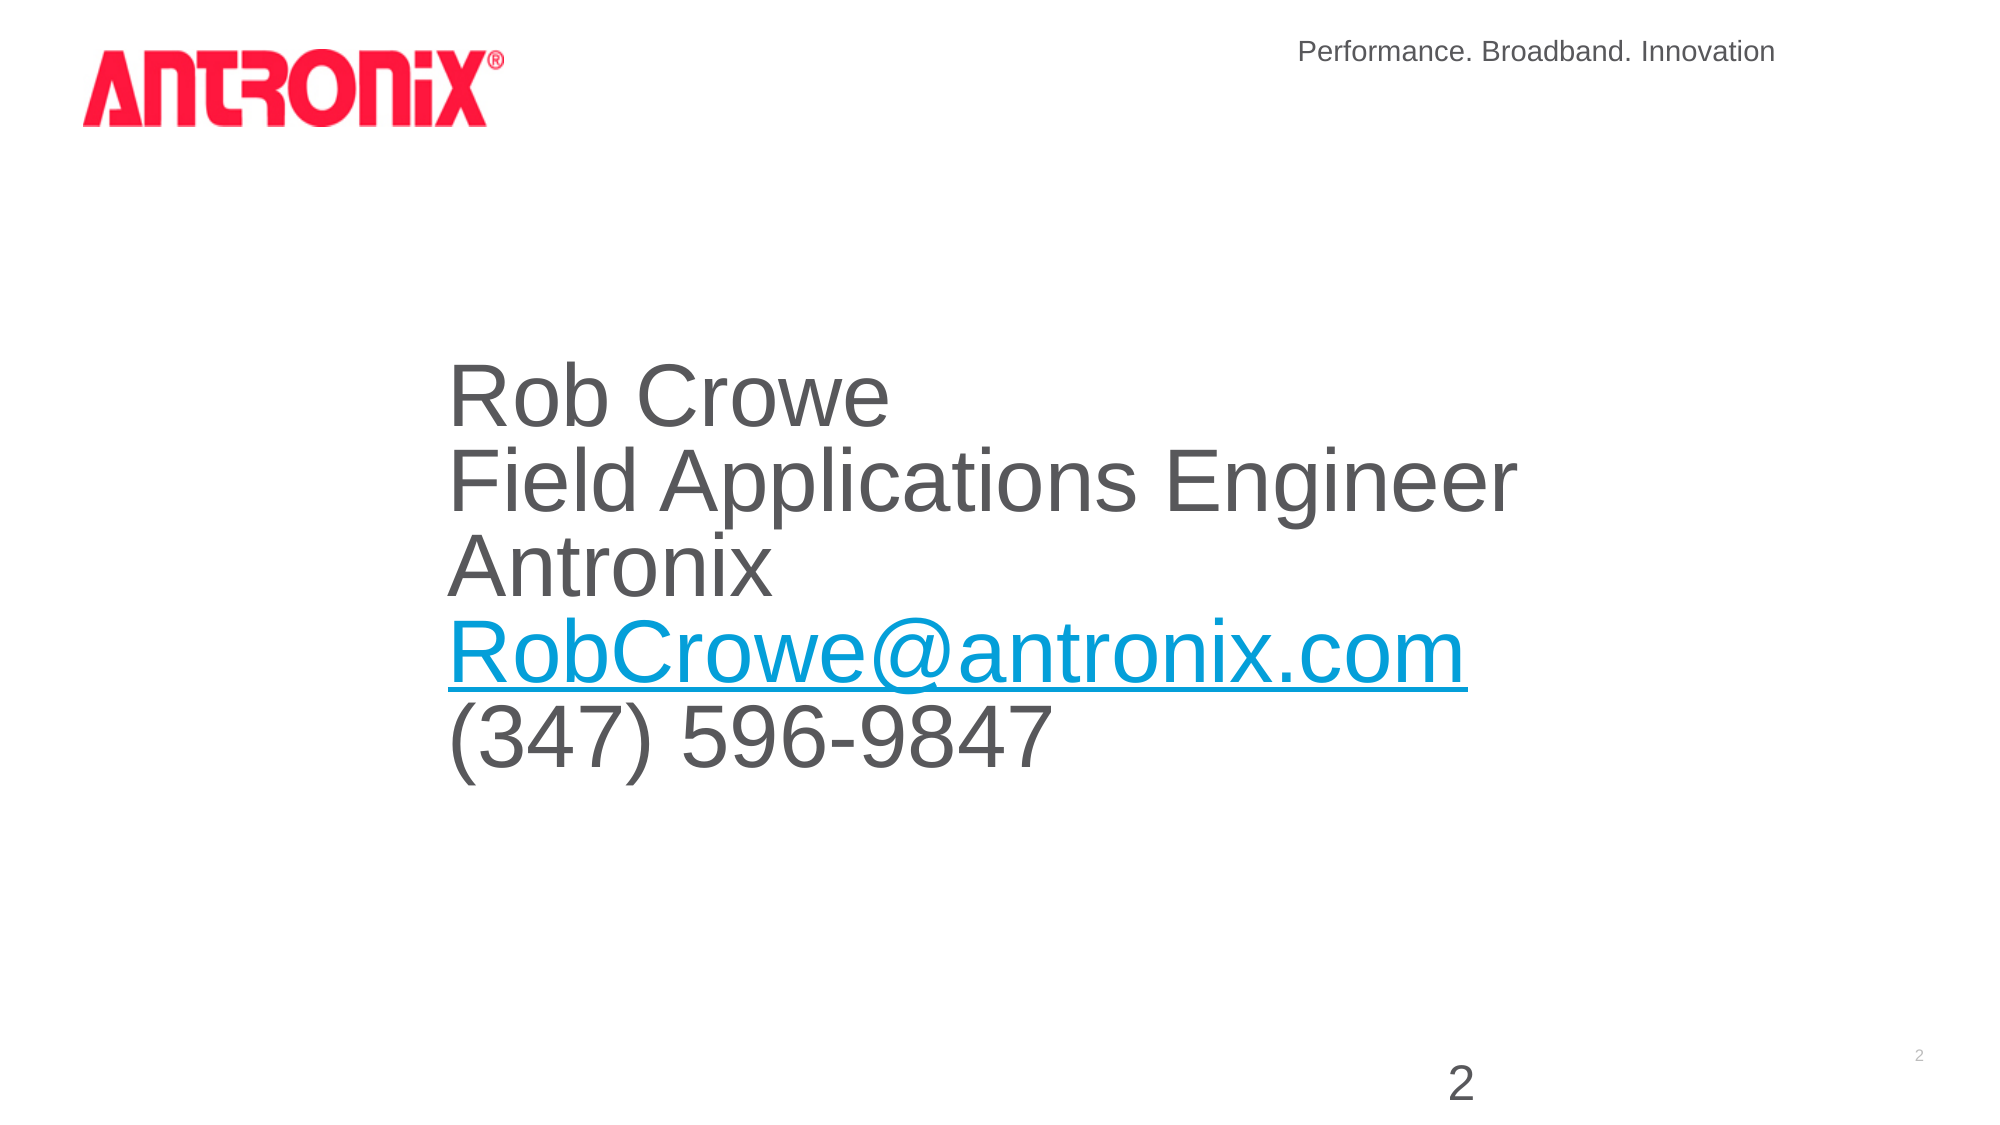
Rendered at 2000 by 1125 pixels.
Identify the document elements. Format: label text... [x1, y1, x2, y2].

text_box Performance. Broadband. Innovation [1282, 24, 1933, 75]
slide_number 2 [1432, 1042, 1900, 1103]
picture [83, 49, 504, 128]
title Rob Crowe Field Applications Engineer Antronix RobCrowe@antronix.com (347) 596-9847 [432, 231, 1608, 912]
